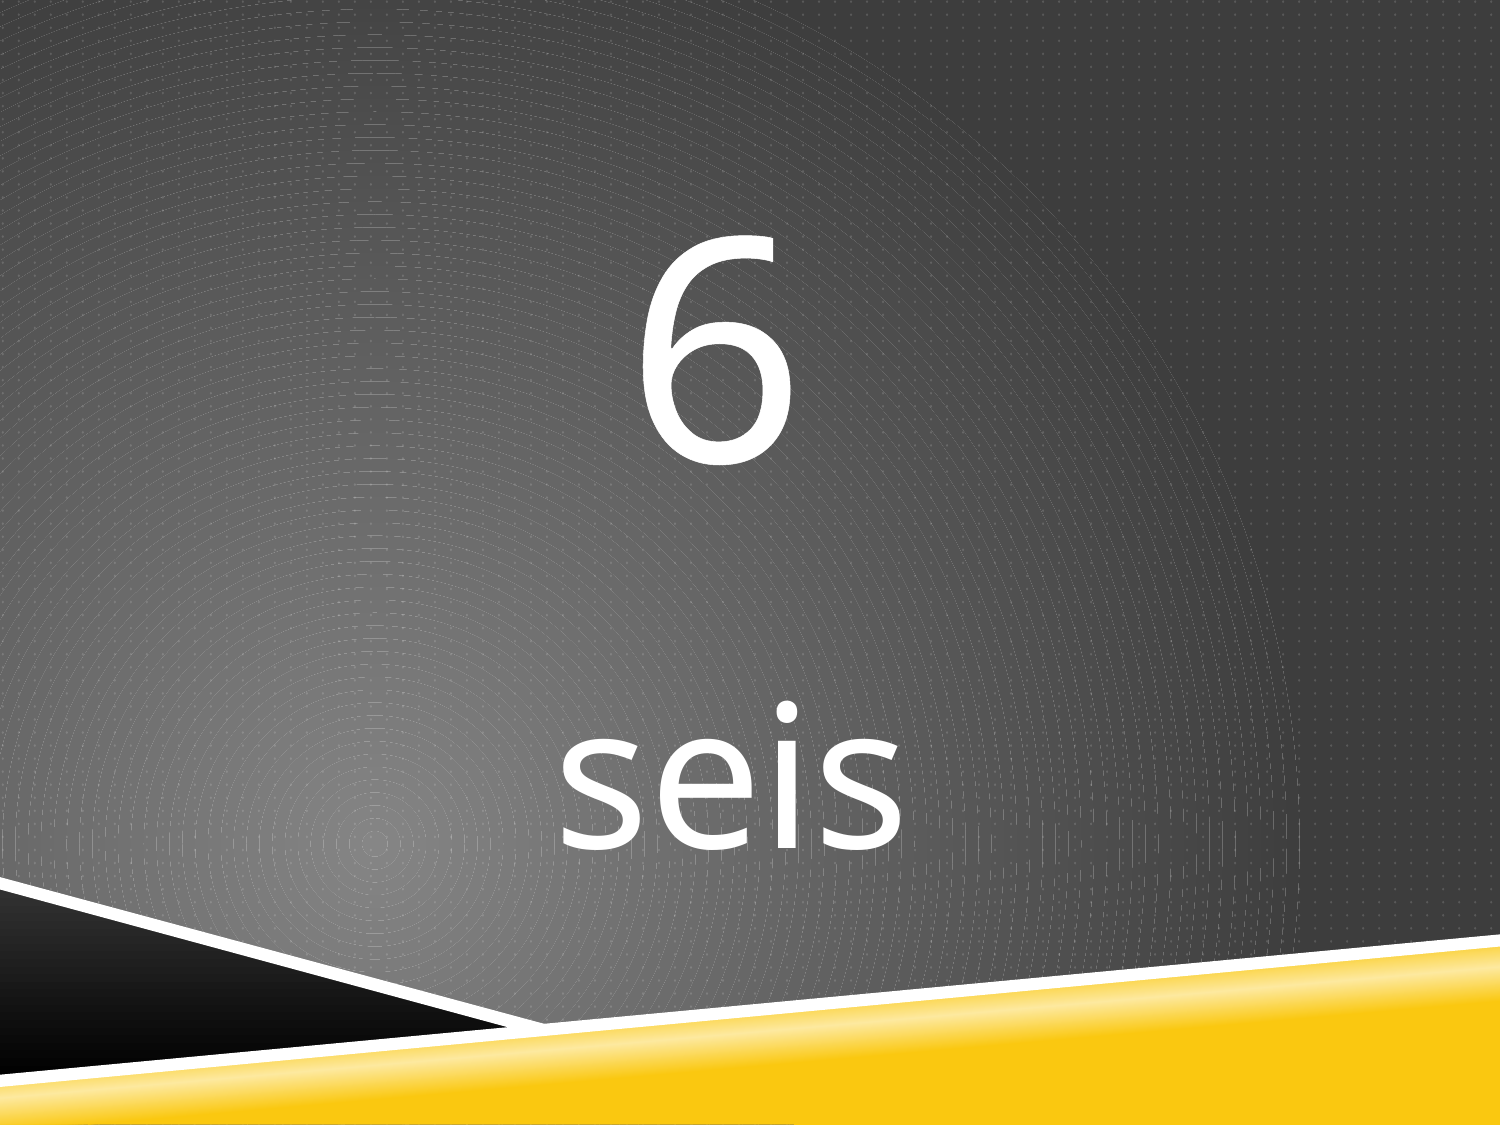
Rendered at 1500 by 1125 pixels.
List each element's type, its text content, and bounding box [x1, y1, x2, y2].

text_box 6 [407, 141, 1024, 532]
text_box seis [341, 640, 1122, 896]
